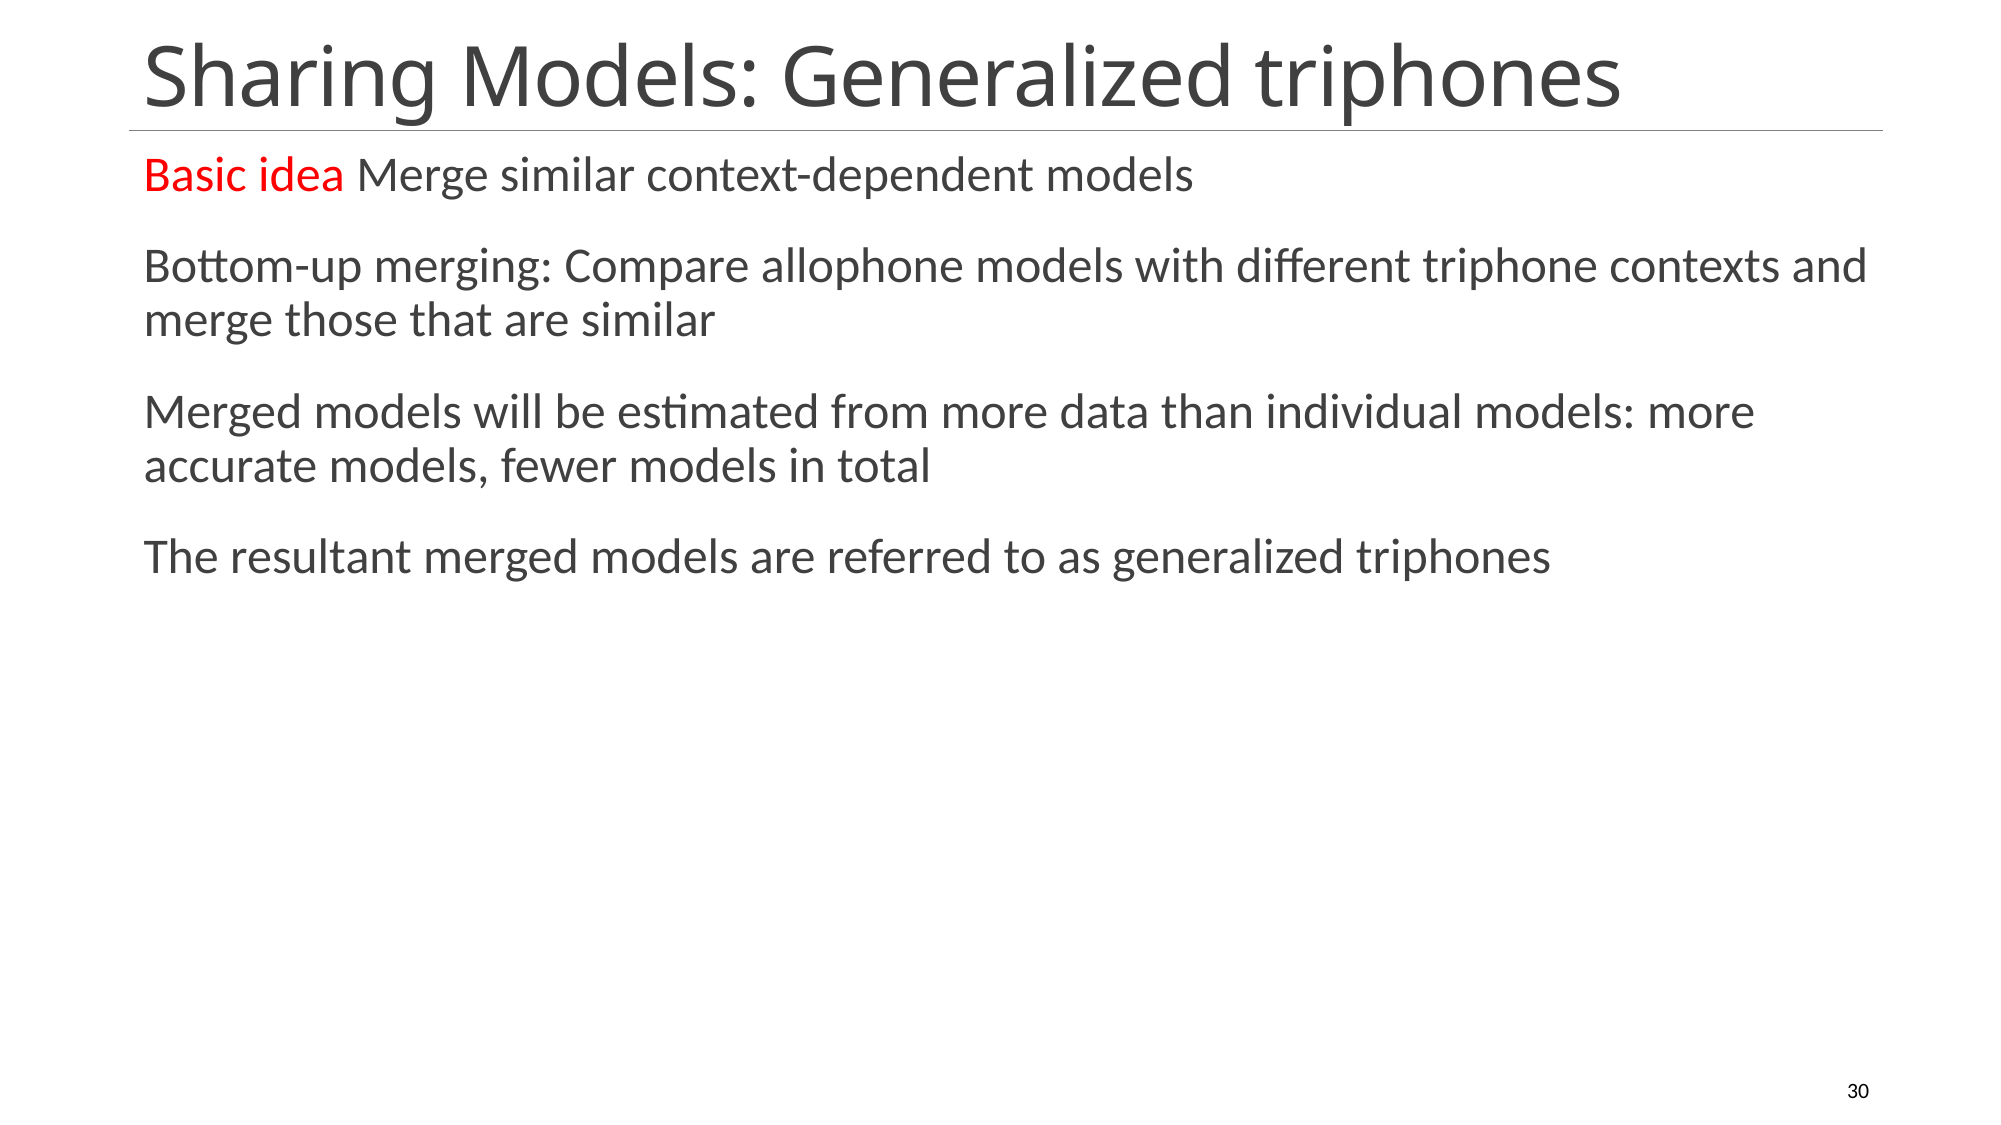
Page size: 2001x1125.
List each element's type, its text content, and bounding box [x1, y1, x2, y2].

list Basic idea Merge similar context-dependent models Bottom-up merging: Compare allophone models with different triphone contexts and merge those that are similar Merged models will be estimated from more data than individual models: more accurate models, fewer models in total The resultant merged models are referred to as generalized triphones [128, 140, 1883, 1034]
title Sharing Models: Generalized triphones [128, 19, 1883, 131]
slide_number 30 [1668, 1059, 1885, 1120]
